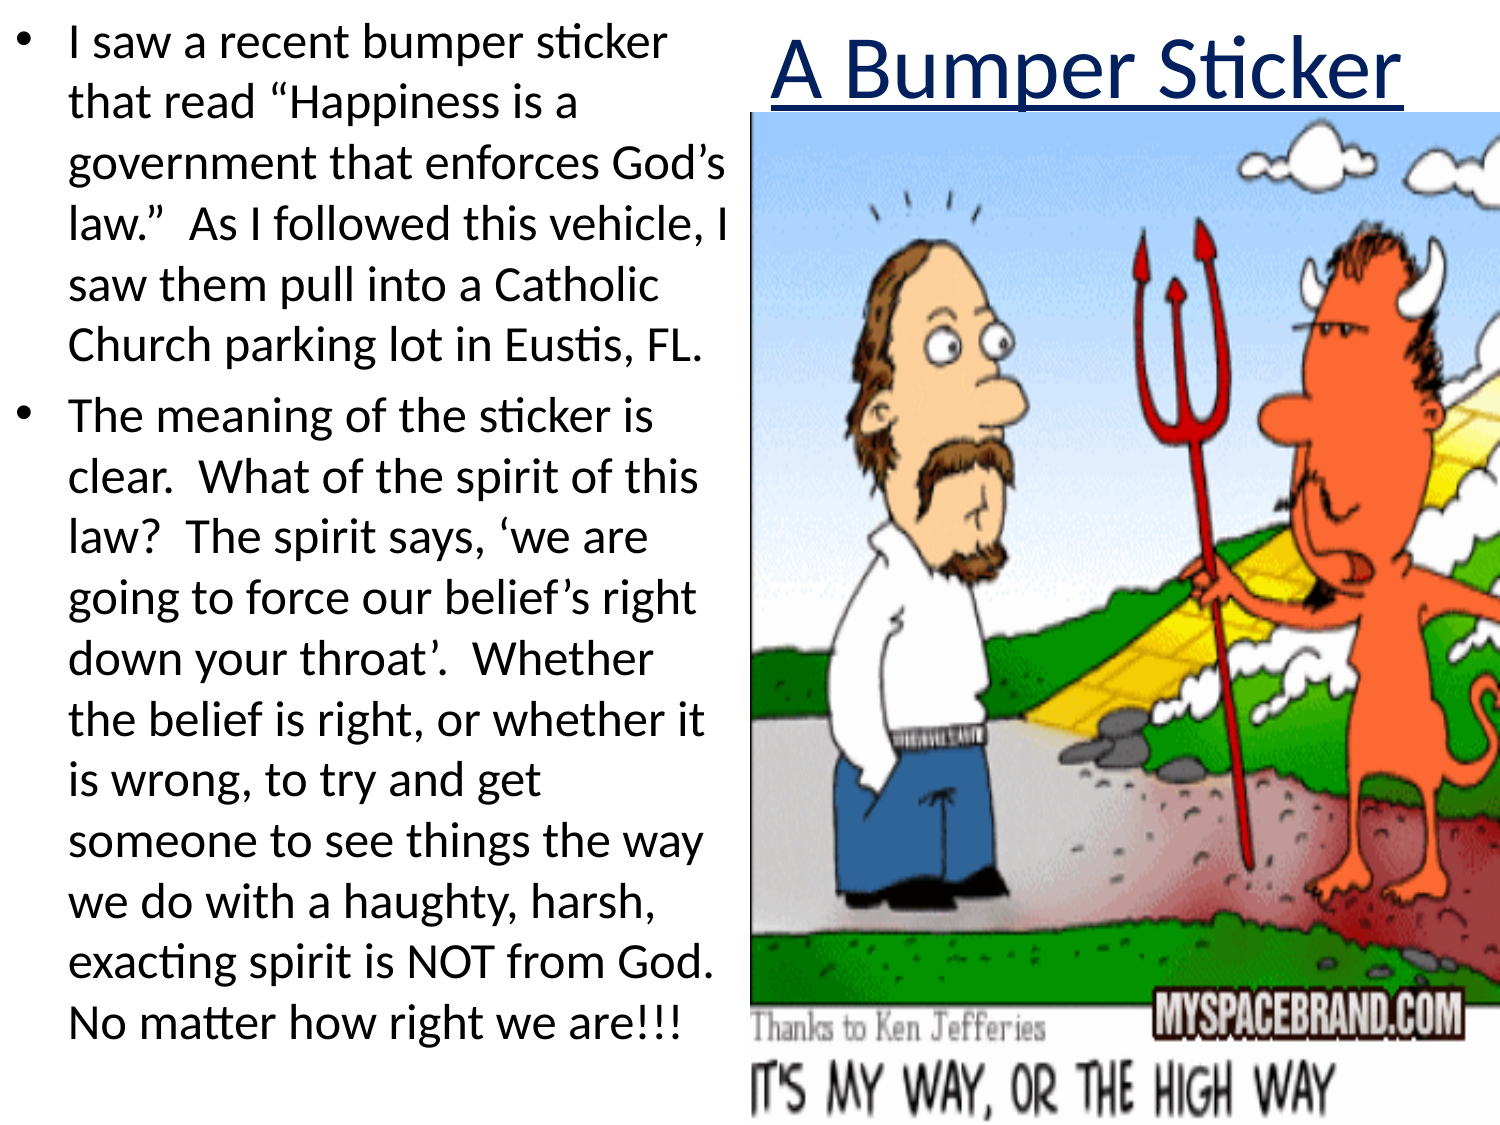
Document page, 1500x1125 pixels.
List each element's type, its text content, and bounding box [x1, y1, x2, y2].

title A Bumper Sticker [750, 0, 1425, 110]
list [749, 112, 1500, 1125]
list I saw a recent bumper sticker that read “Happiness is a government that enforces God’s law.” As I followed this vehicle, I saw them pull into a Catholic Church parking lot in Eustis, FL. The meaning of the sticker is clear. What of the spirit of this law? The spirit says, ‘we are going to force our belief’s right down your throat’. Whether the belief is right, or whether it is wrong, to try and get someone to see things the way we do with a haughty, harsh, exacting spirit is NOT from God. No matter how right we are!!! [0, 0, 750, 1125]
